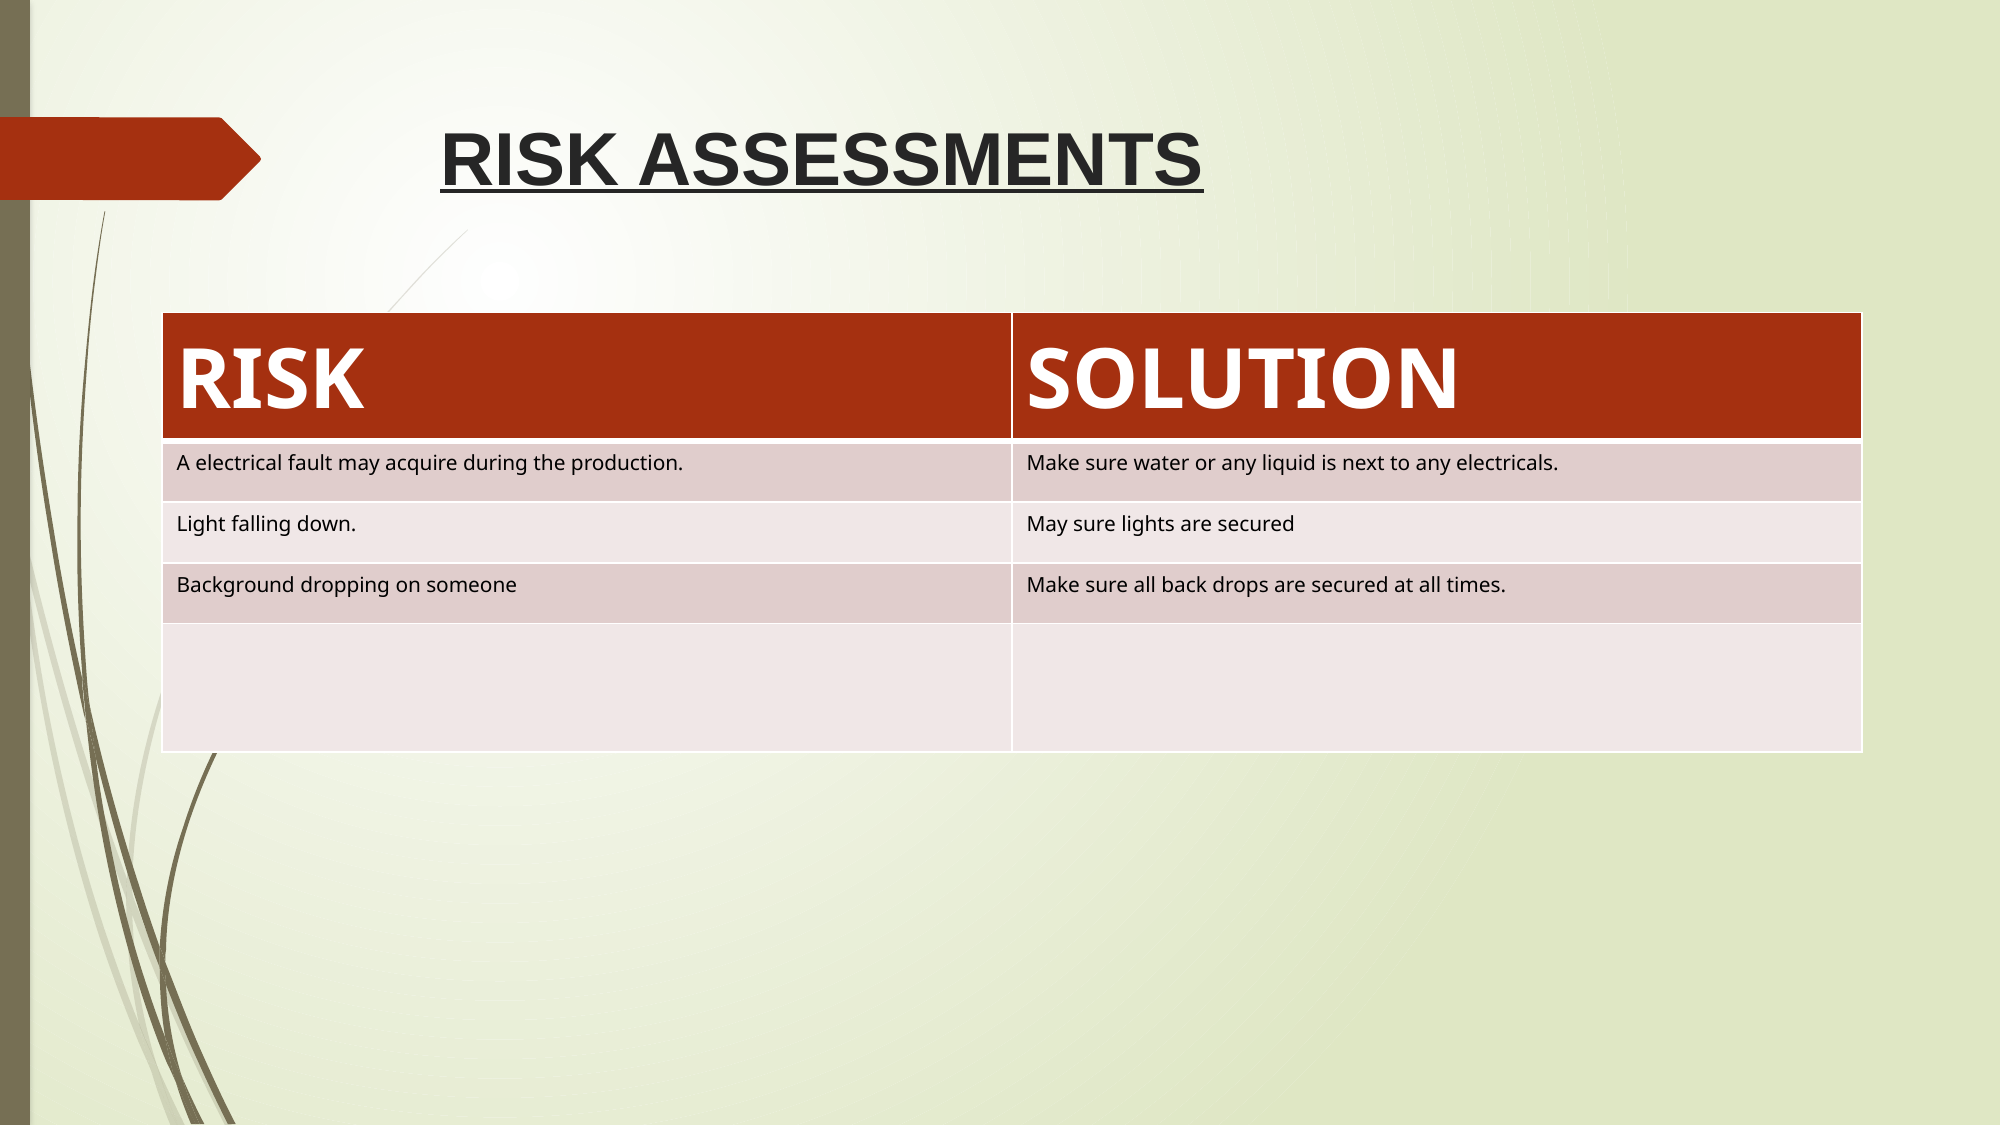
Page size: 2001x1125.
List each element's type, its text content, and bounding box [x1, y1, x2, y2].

table_cell Make sure water or any liquid is next to any electricals. [1013, 444, 1861, 501]
table_header SOLUTION [1013, 313, 1861, 438]
table_cell [1013, 624, 1861, 751]
table_cell [163, 624, 1011, 751]
table_header RISK [163, 313, 1011, 438]
table_cell Light falling down. [163, 503, 1011, 562]
table_cell May sure lights are secured [1013, 503, 1861, 562]
table_cell A electrical fault may acquire during the production. [163, 444, 1011, 501]
table_cell Background dropping on someone [163, 564, 1011, 623]
title RISK ASSESSMENTS [425, 102, 1888, 313]
table_cell Make sure all back drops are secured at all times. [1013, 564, 1861, 623]
